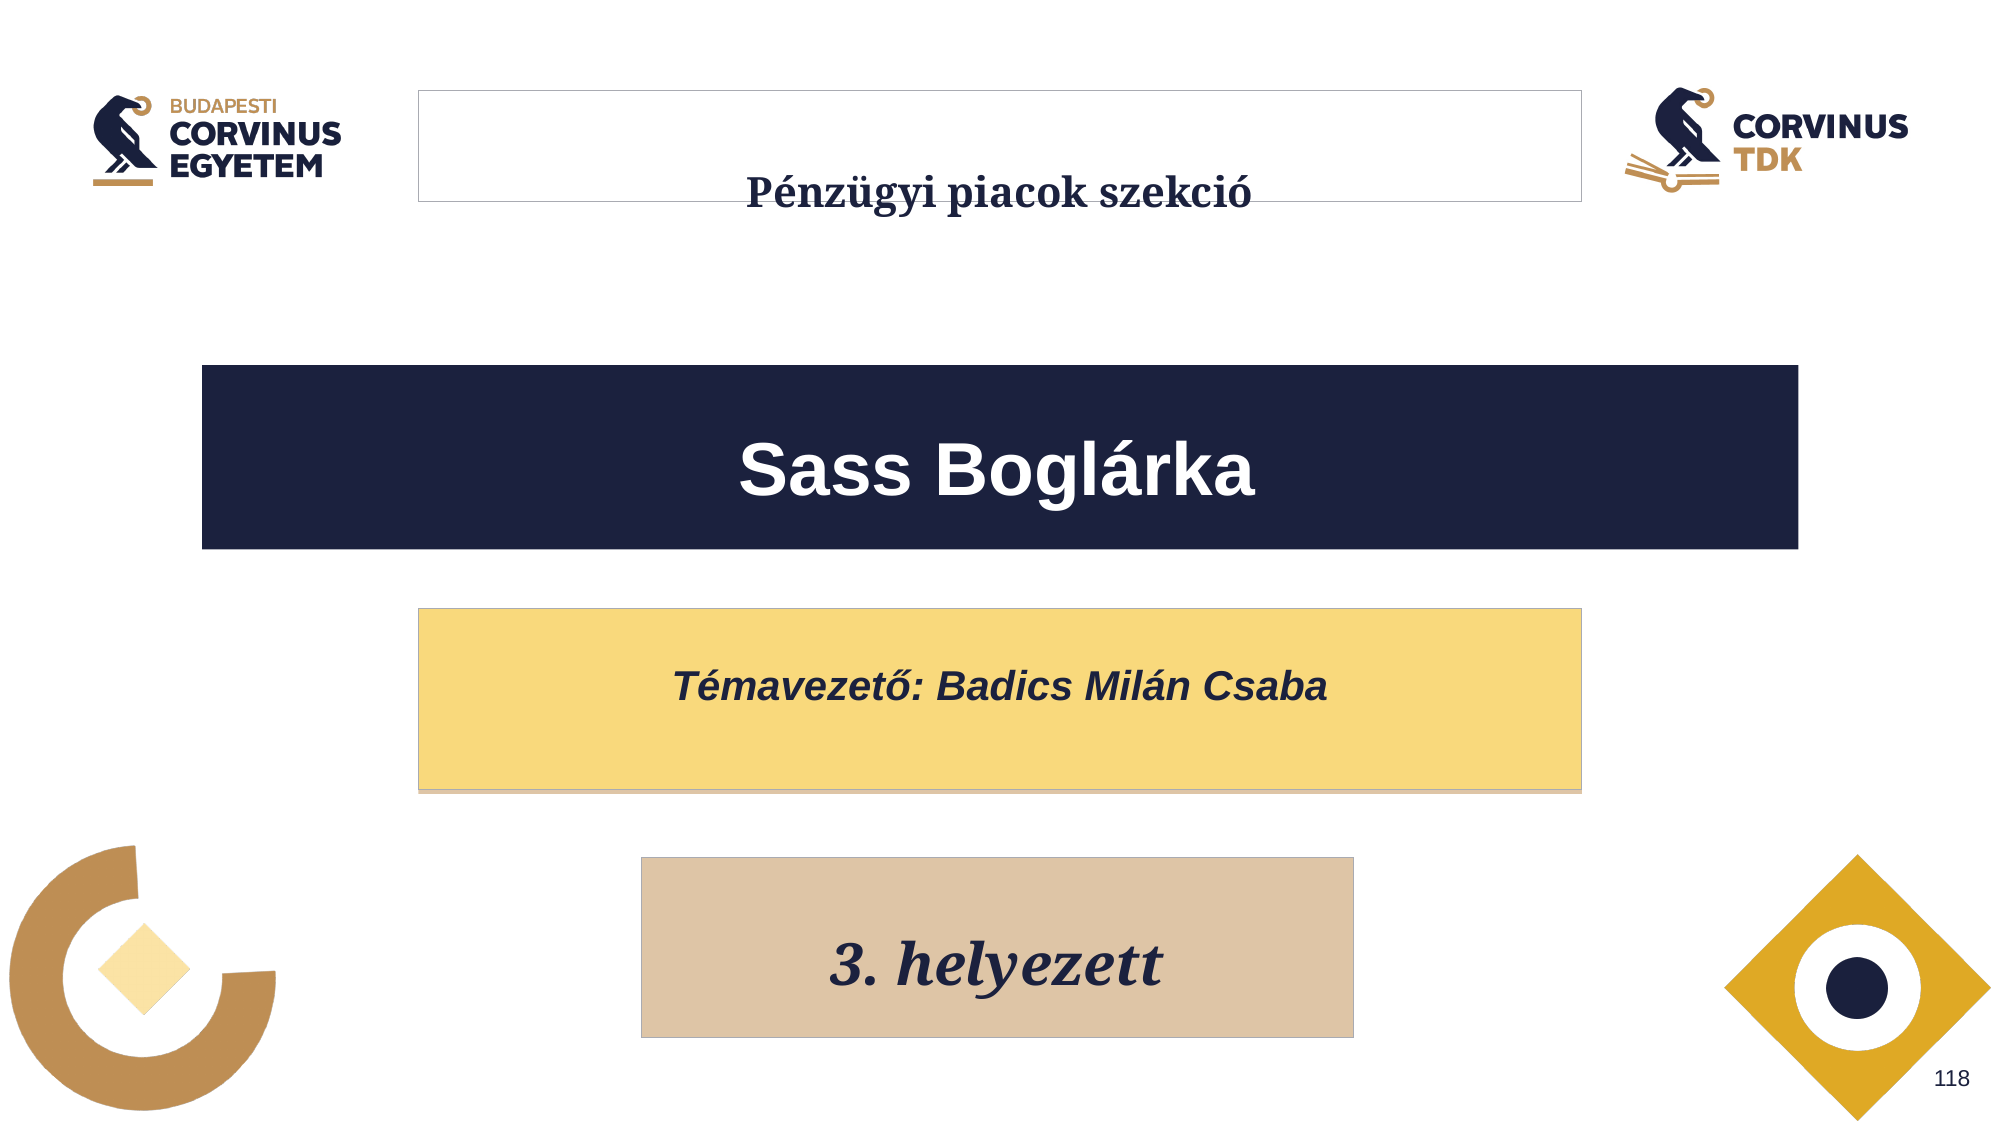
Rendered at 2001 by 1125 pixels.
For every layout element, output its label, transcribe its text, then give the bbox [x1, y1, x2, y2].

picture [0, 820, 303, 1125]
title Pénzügyi piacok szekció [418, 90, 1582, 202]
text_box 3. helyezett [641, 857, 1354, 1038]
text_box Sass Boglárka [205, 374, 1789, 541]
picture [1532, 0, 2000, 281]
picture [1724, 854, 1991, 1121]
picture [93, 95, 365, 186]
text_box Témavezető: Badics Milán Csaba [418, 608, 1582, 790]
